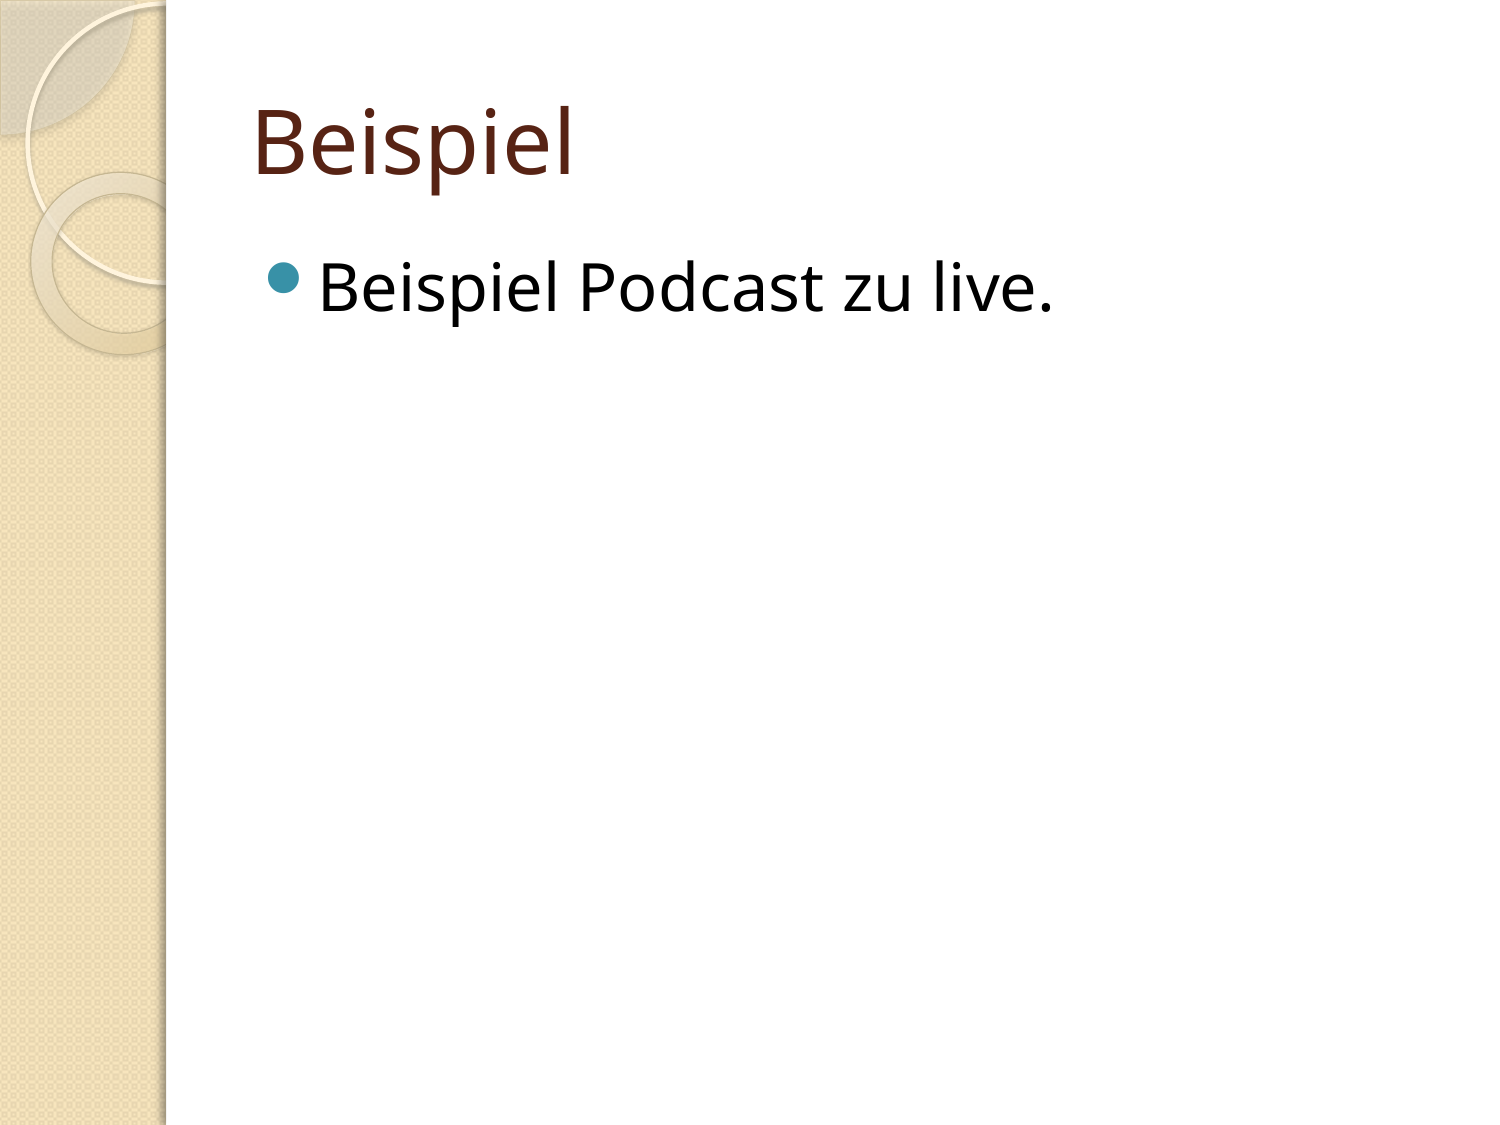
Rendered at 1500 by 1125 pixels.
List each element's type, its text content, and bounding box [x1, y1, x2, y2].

title Beispiel [235, 45, 1466, 233]
list Beispiel Podcast zu live. [235, 237, 1466, 1025]
